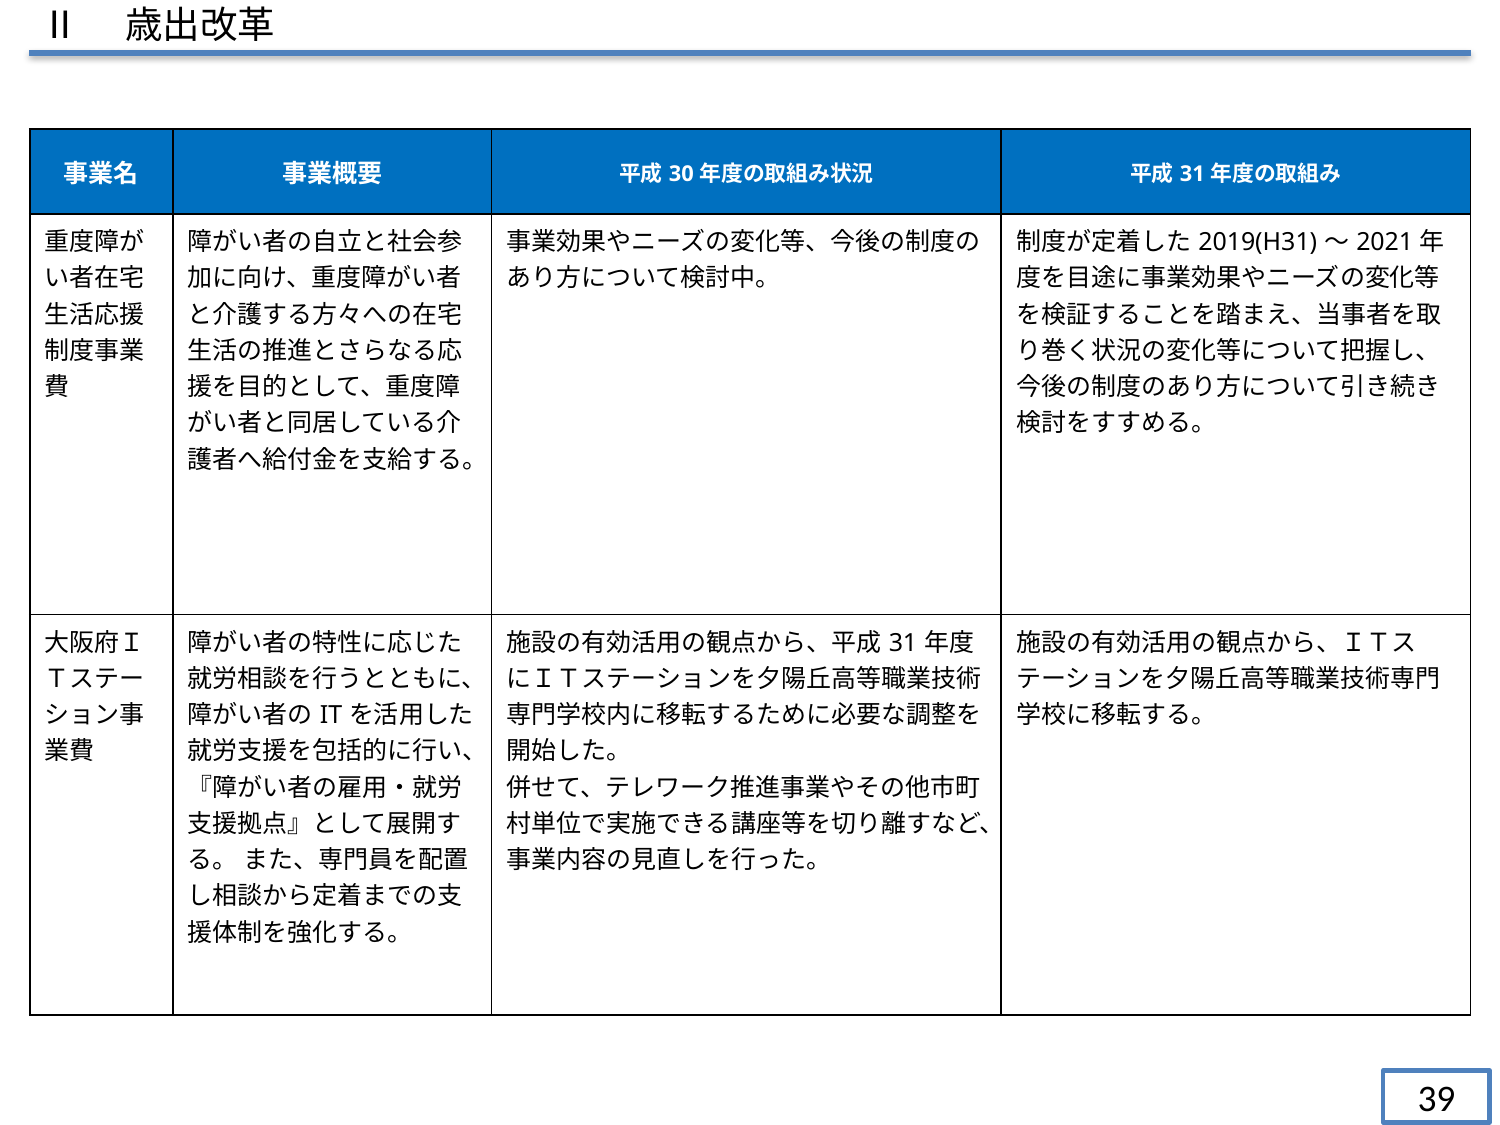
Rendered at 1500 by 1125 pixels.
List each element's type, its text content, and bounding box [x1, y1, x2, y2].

table_cell 大阪府ＩＴステーション事業費 [31, 615, 172, 1014]
table_cell 制度が定着した2019(H31)～2021年度を目途に事業効果やニーズの変化等を検証することを踏まえ、当事者を取り巻く状況の変化等について把握し、今後の制度のあり方について引き続き検討をすすめる。 [1002, 215, 1470, 614]
table_cell 障がい者の自立と社会参加に向け、重度障がい者と介護する方々への在宅生活の推進とさらなる応援を目的として、重度障がい者と同居している介護者へ給付金を支給する。 [174, 215, 491, 614]
table_header 事業概要 [174, 130, 491, 213]
table_header 事業名 [31, 130, 172, 213]
table_header 平成31年度の取組み [1002, 130, 1470, 213]
table_header 平成30年度の取組み状況 [492, 130, 1000, 213]
table_cell 障がい者の特性に応じた就労相談を行うとともに、障がい者のITを活用した就労支援を包括的に行い、『障がい者の雇用・就労支援拠点』として展開する。 また、専門員を配置し相談から定着までの支援体制を強化する。 [174, 615, 491, 1014]
text_box Ⅱ 歳出改革 [26, 0, 1362, 52]
table_cell 施設の有効活用の観点から、平成31年度にＩＴステーションを夕陽丘高等職業技術専門学校内に移転するために必要な調整を開始した。 併せて、テレワーク推進事業やその他市町村単位で実施できる講座等を切り離すなど、事業内容の見直しを行った。 [492, 615, 1000, 1014]
table_cell 重度障がい者在宅生活応援制度事業費 [31, 215, 172, 614]
table_cell 施設の有効活用の観点から、ＩＴステーションを夕陽丘高等職業技術専門学校に移転する。 [1002, 615, 1470, 1014]
table_cell 事業効果やニーズの変化等、今後の制度のあり方について検討中。 [492, 215, 1000, 614]
text_box 39 [1381, 1068, 1492, 1125]
